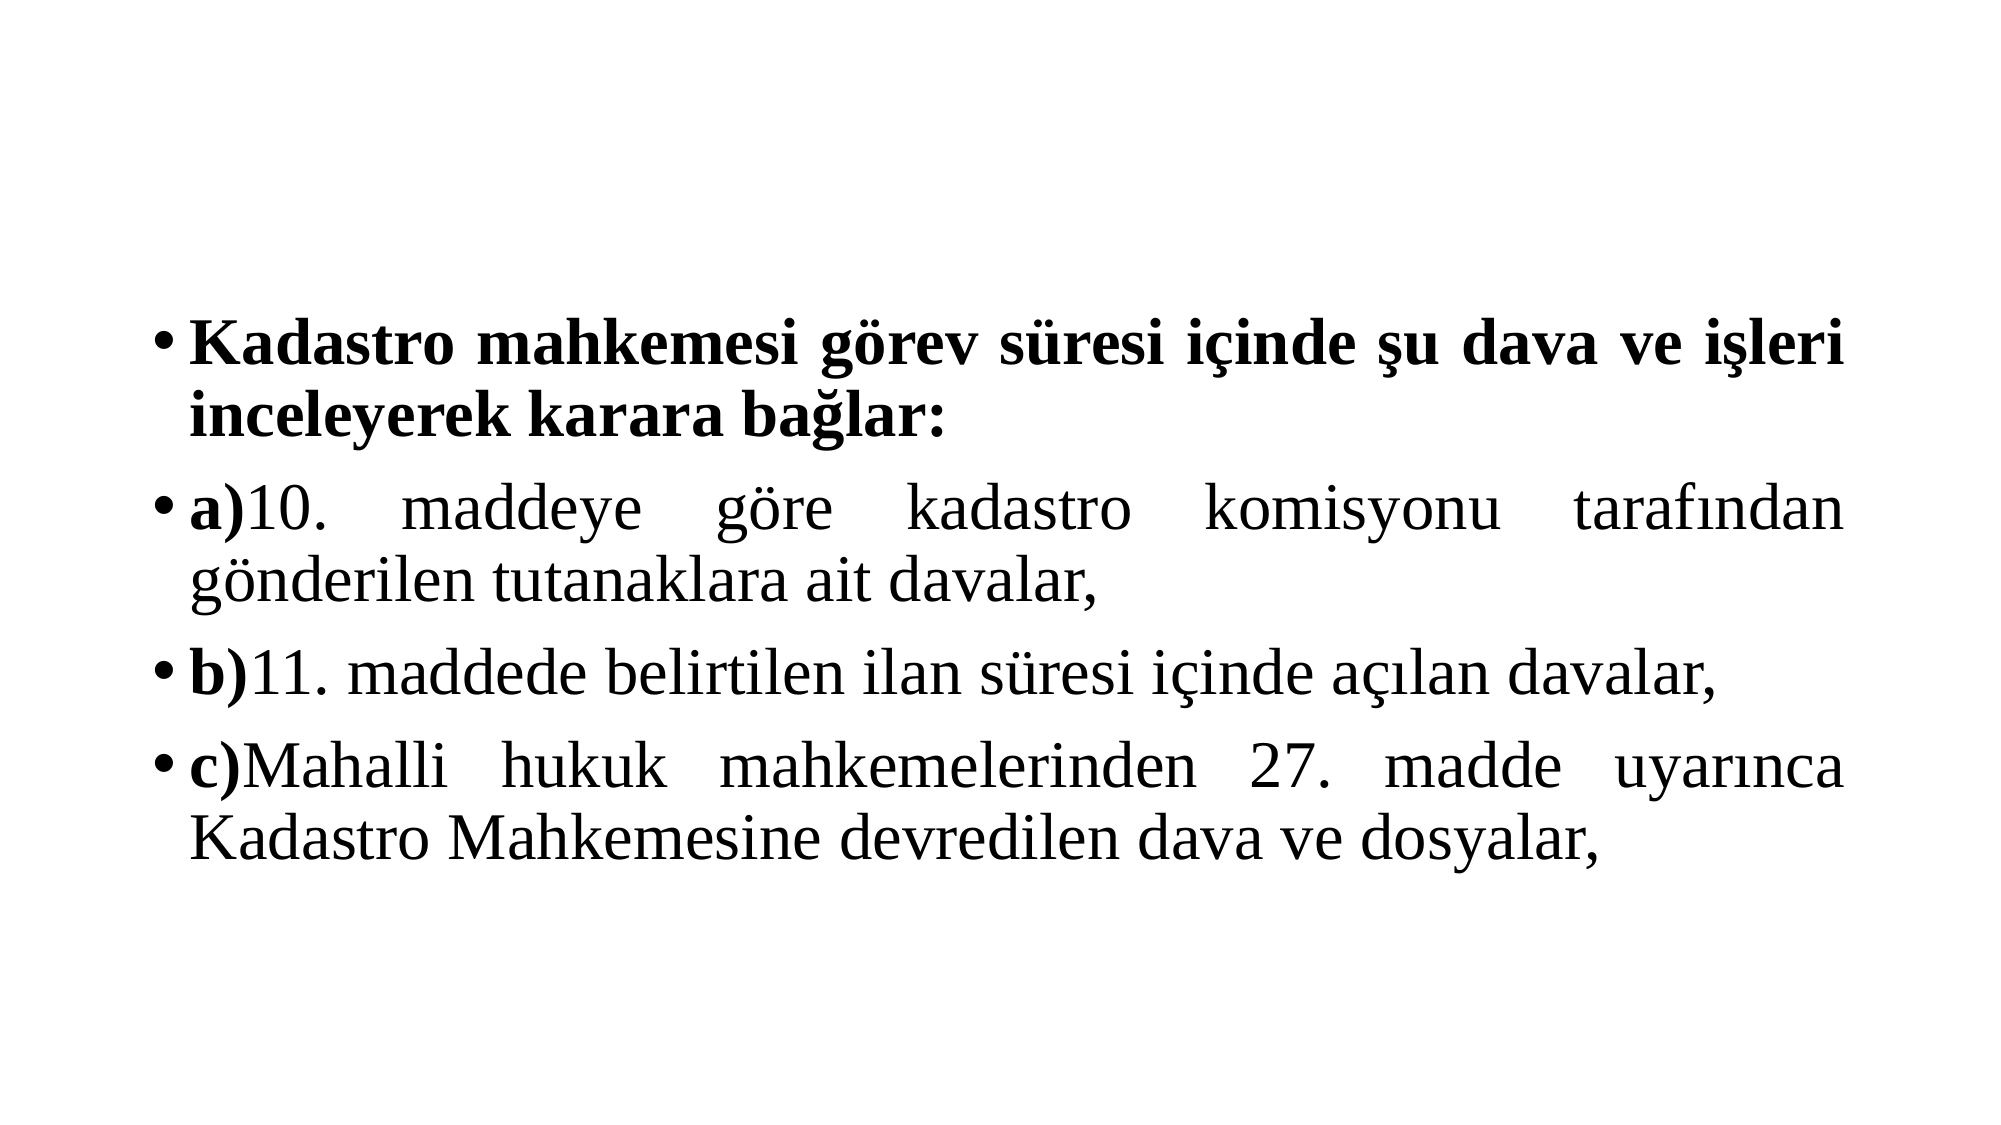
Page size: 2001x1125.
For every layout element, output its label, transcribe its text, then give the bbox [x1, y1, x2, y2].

list Kadastro mahkemesi görev süresi içinde şu dava ve işleri inceleyerek karara bağlar: a)10. maddeye göre kadastro komisyonu tarafından gönderilen tutanaklara ait davalar, b)11. maddede belirtilen ilan süresi içinde açılan davalar, c)Mahalli hukuk mahkemelerinden 27. madde uyarınca Kadastro Mahkemesine devredilen dava ve dosyalar, [137, 299, 1863, 1014]
